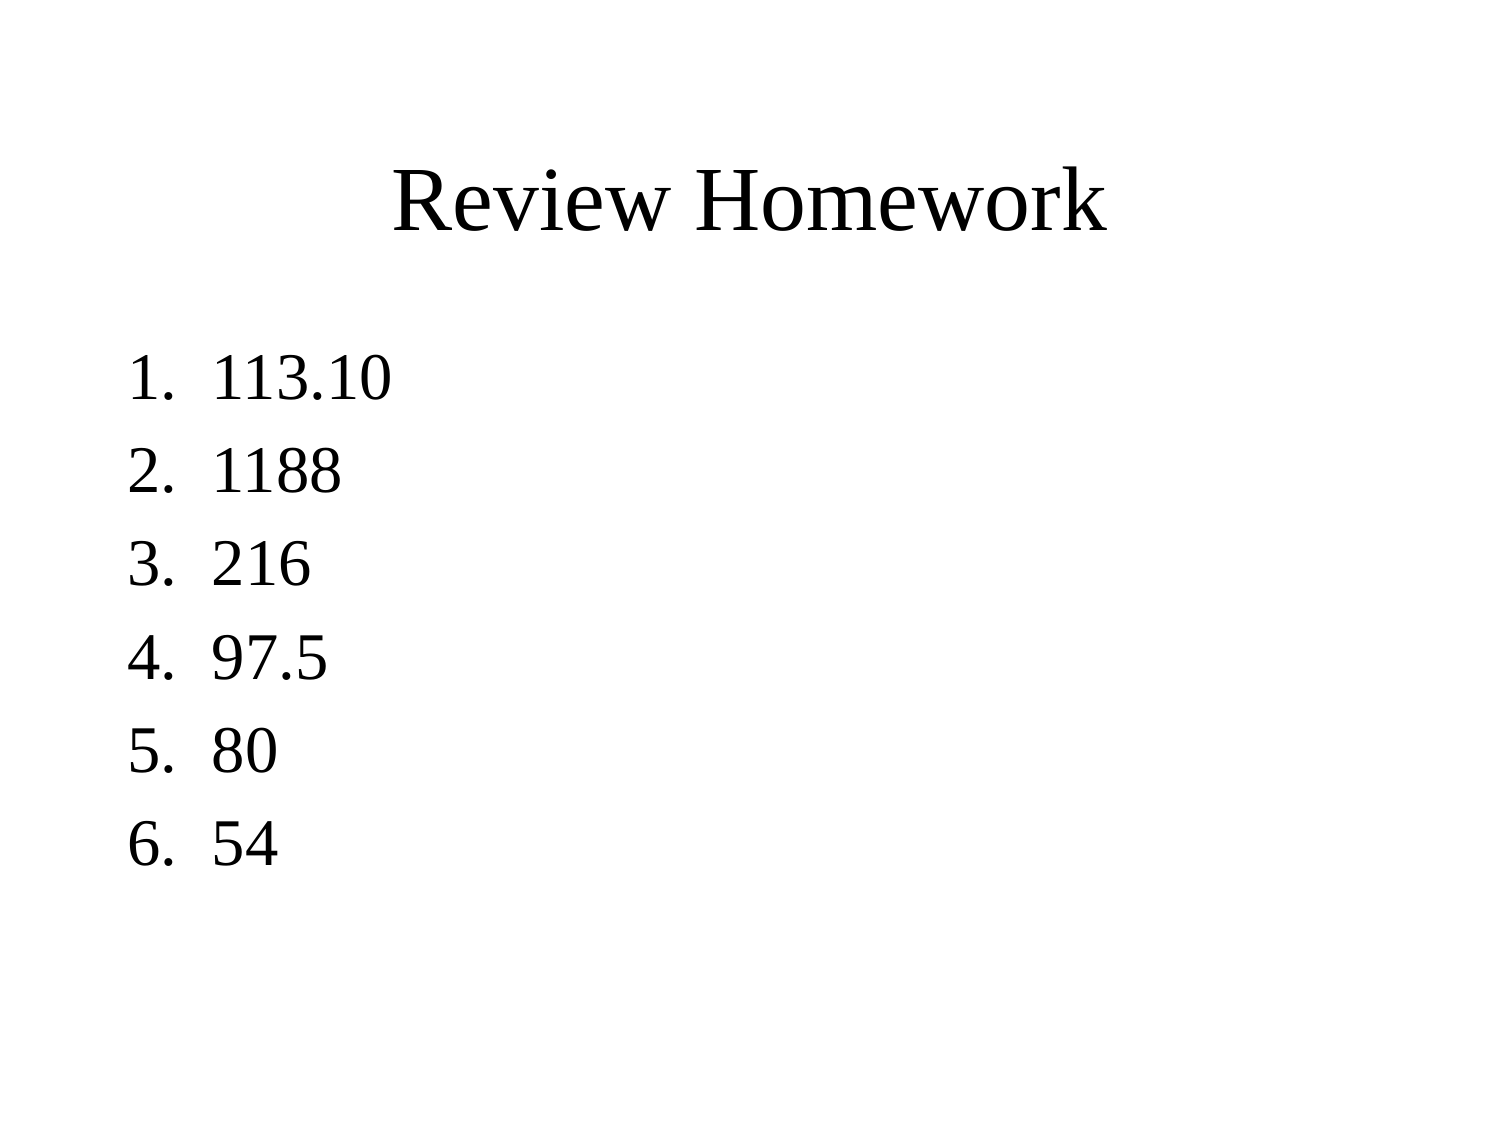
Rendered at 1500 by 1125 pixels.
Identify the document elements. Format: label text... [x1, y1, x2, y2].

title Review Homework [112, 99, 1388, 288]
